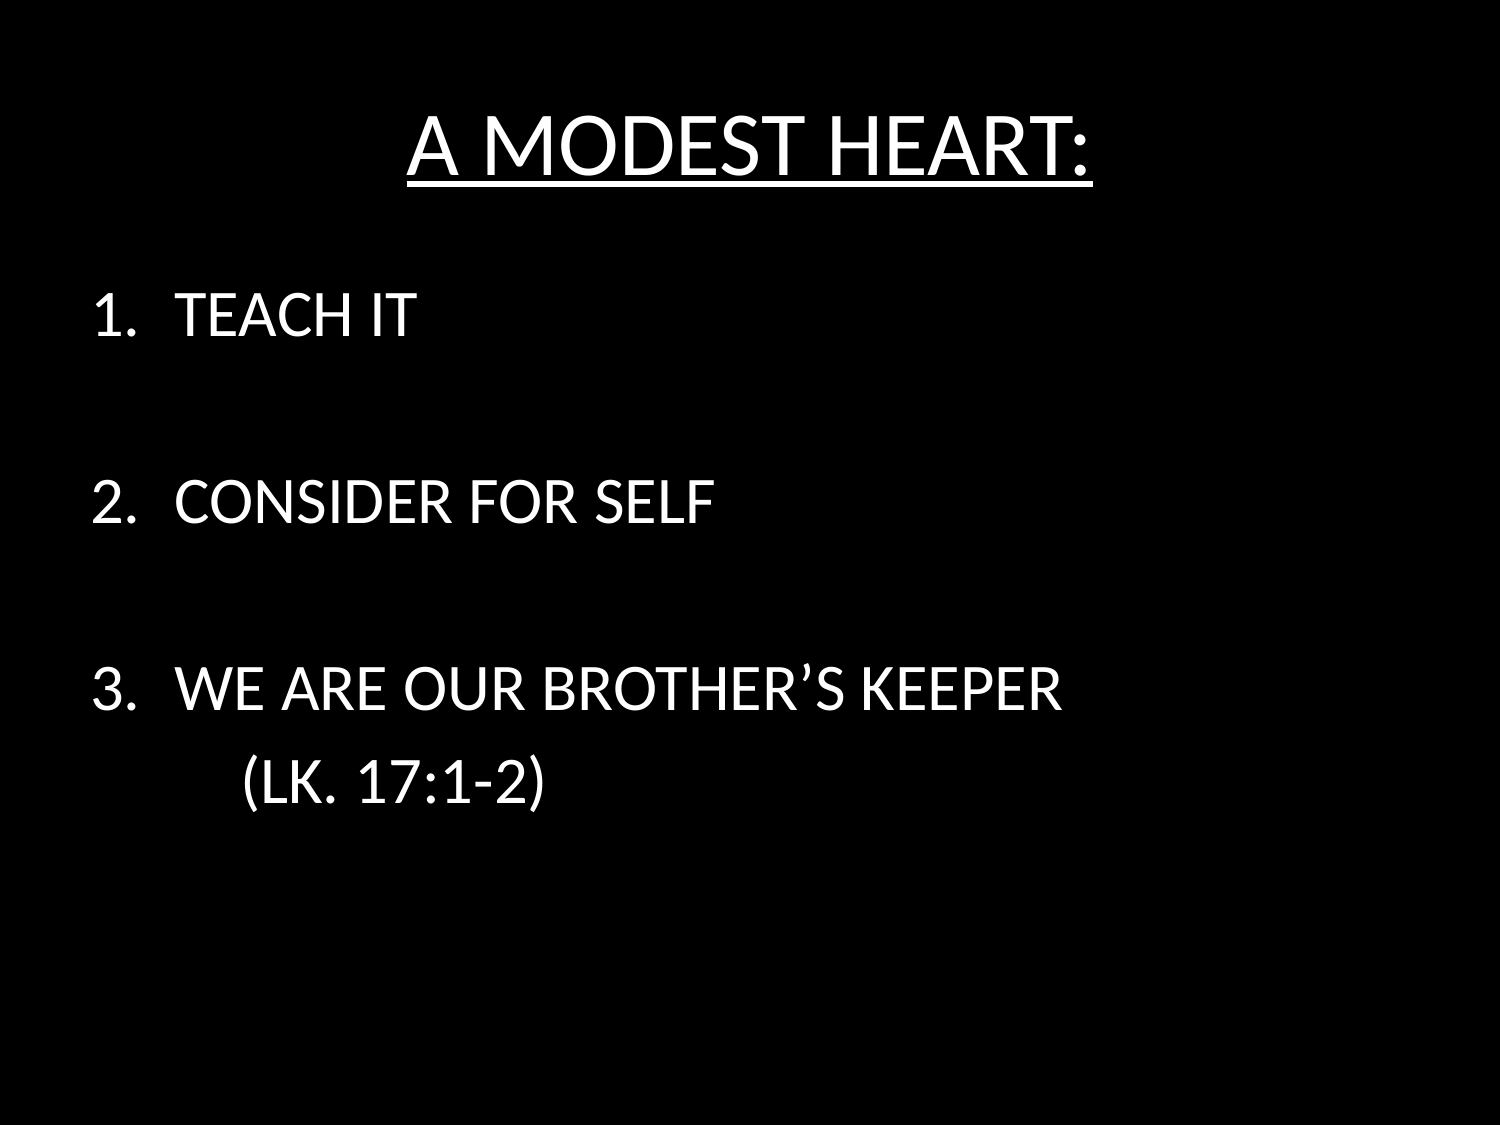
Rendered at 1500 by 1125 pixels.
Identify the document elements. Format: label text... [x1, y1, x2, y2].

title A MODEST HEART: [75, 45, 1425, 233]
list TEACH IT CONSIDER FOR SELF WE ARE OUR BROTHER’S KEEPER (LK. 17:1-2) [75, 262, 1425, 1005]
